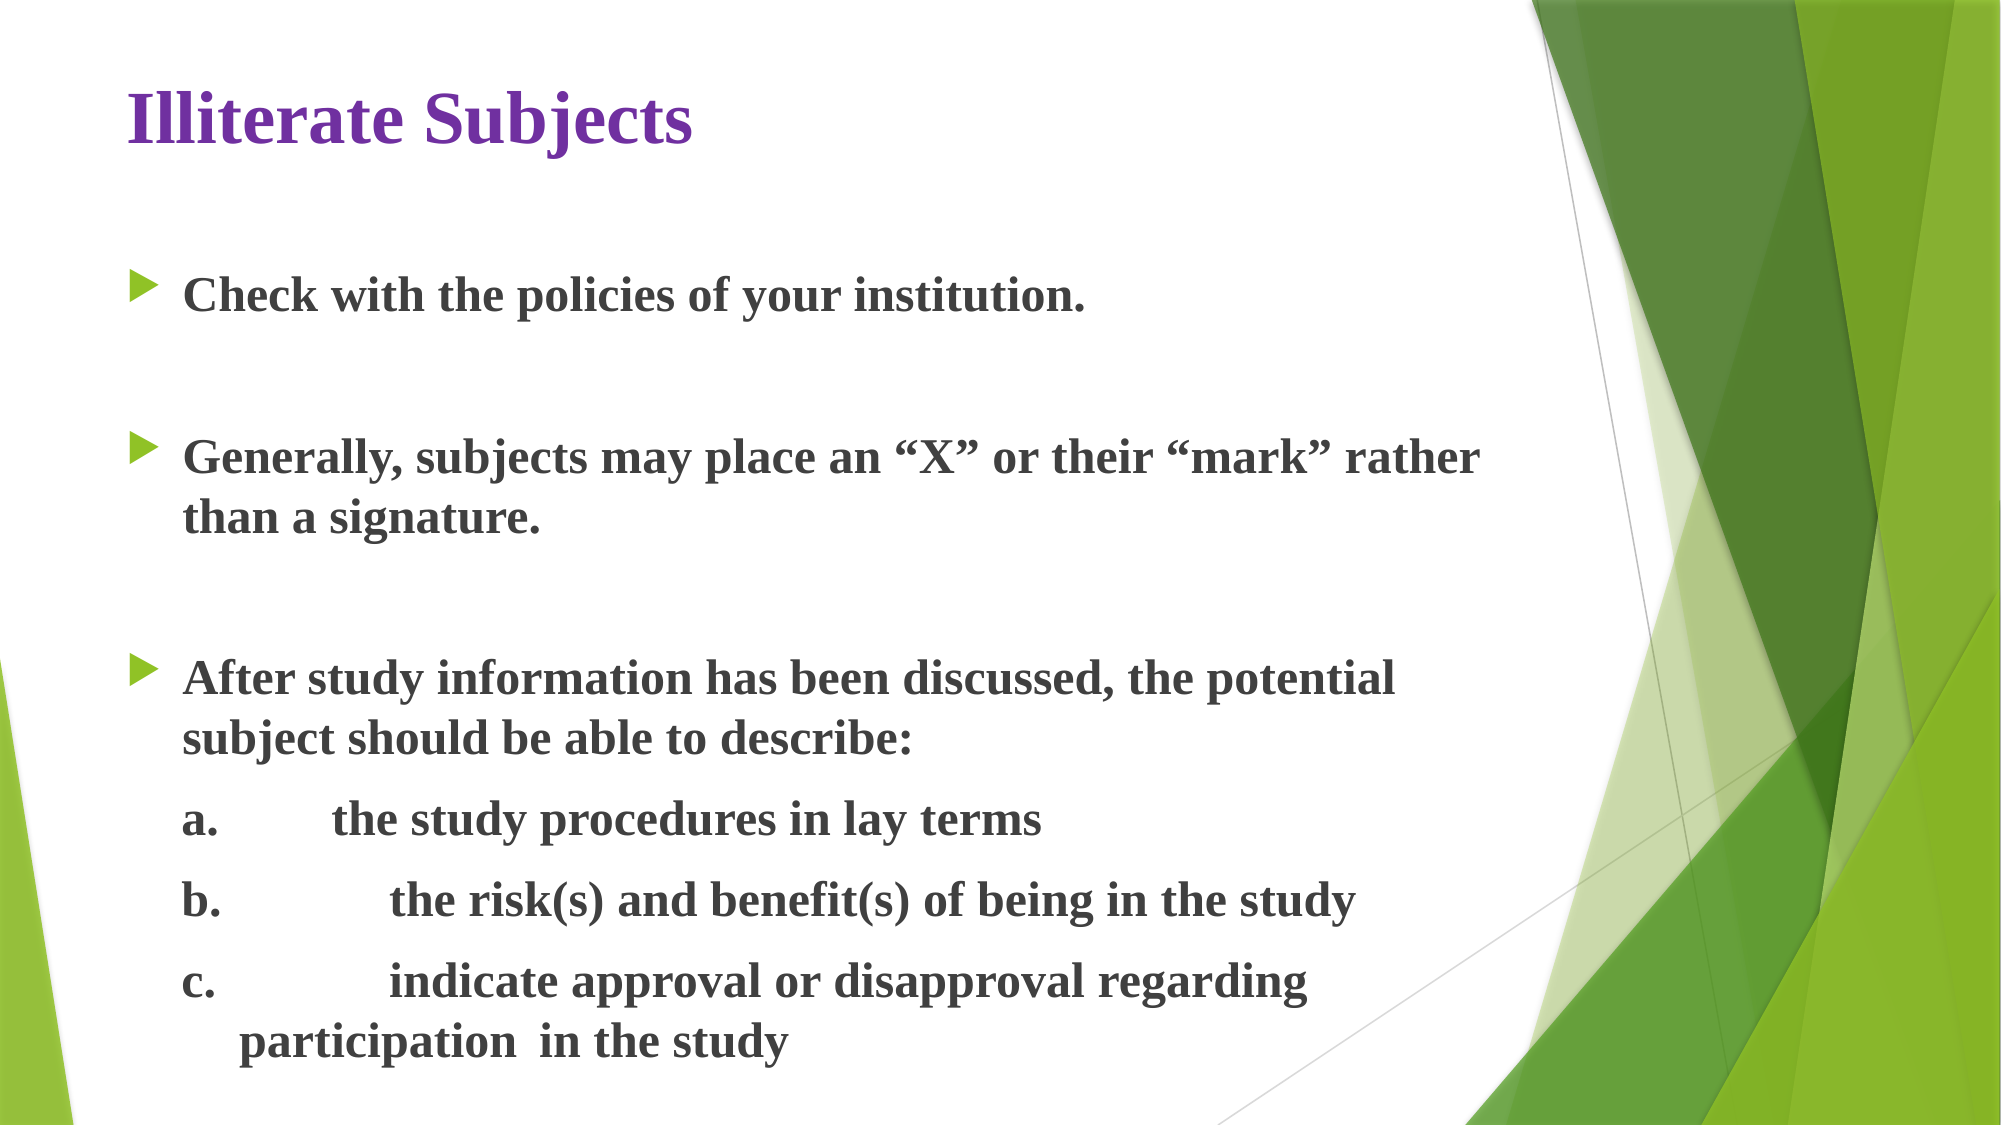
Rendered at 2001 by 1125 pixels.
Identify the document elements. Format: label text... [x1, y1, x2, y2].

list Check with the policies of your institution. Generally, subjects may place an “X” or their “mark” rather than a signature. After study information has been discussed, the potential subject should be able to describe: a. the study procedures in lay terms b. the risk(s) and benefit(s) of being in the study c. indicate approval or disapproval regarding participation in the study [111, 253, 1522, 1064]
title Illiterate Subjects [111, 61, 1522, 253]
